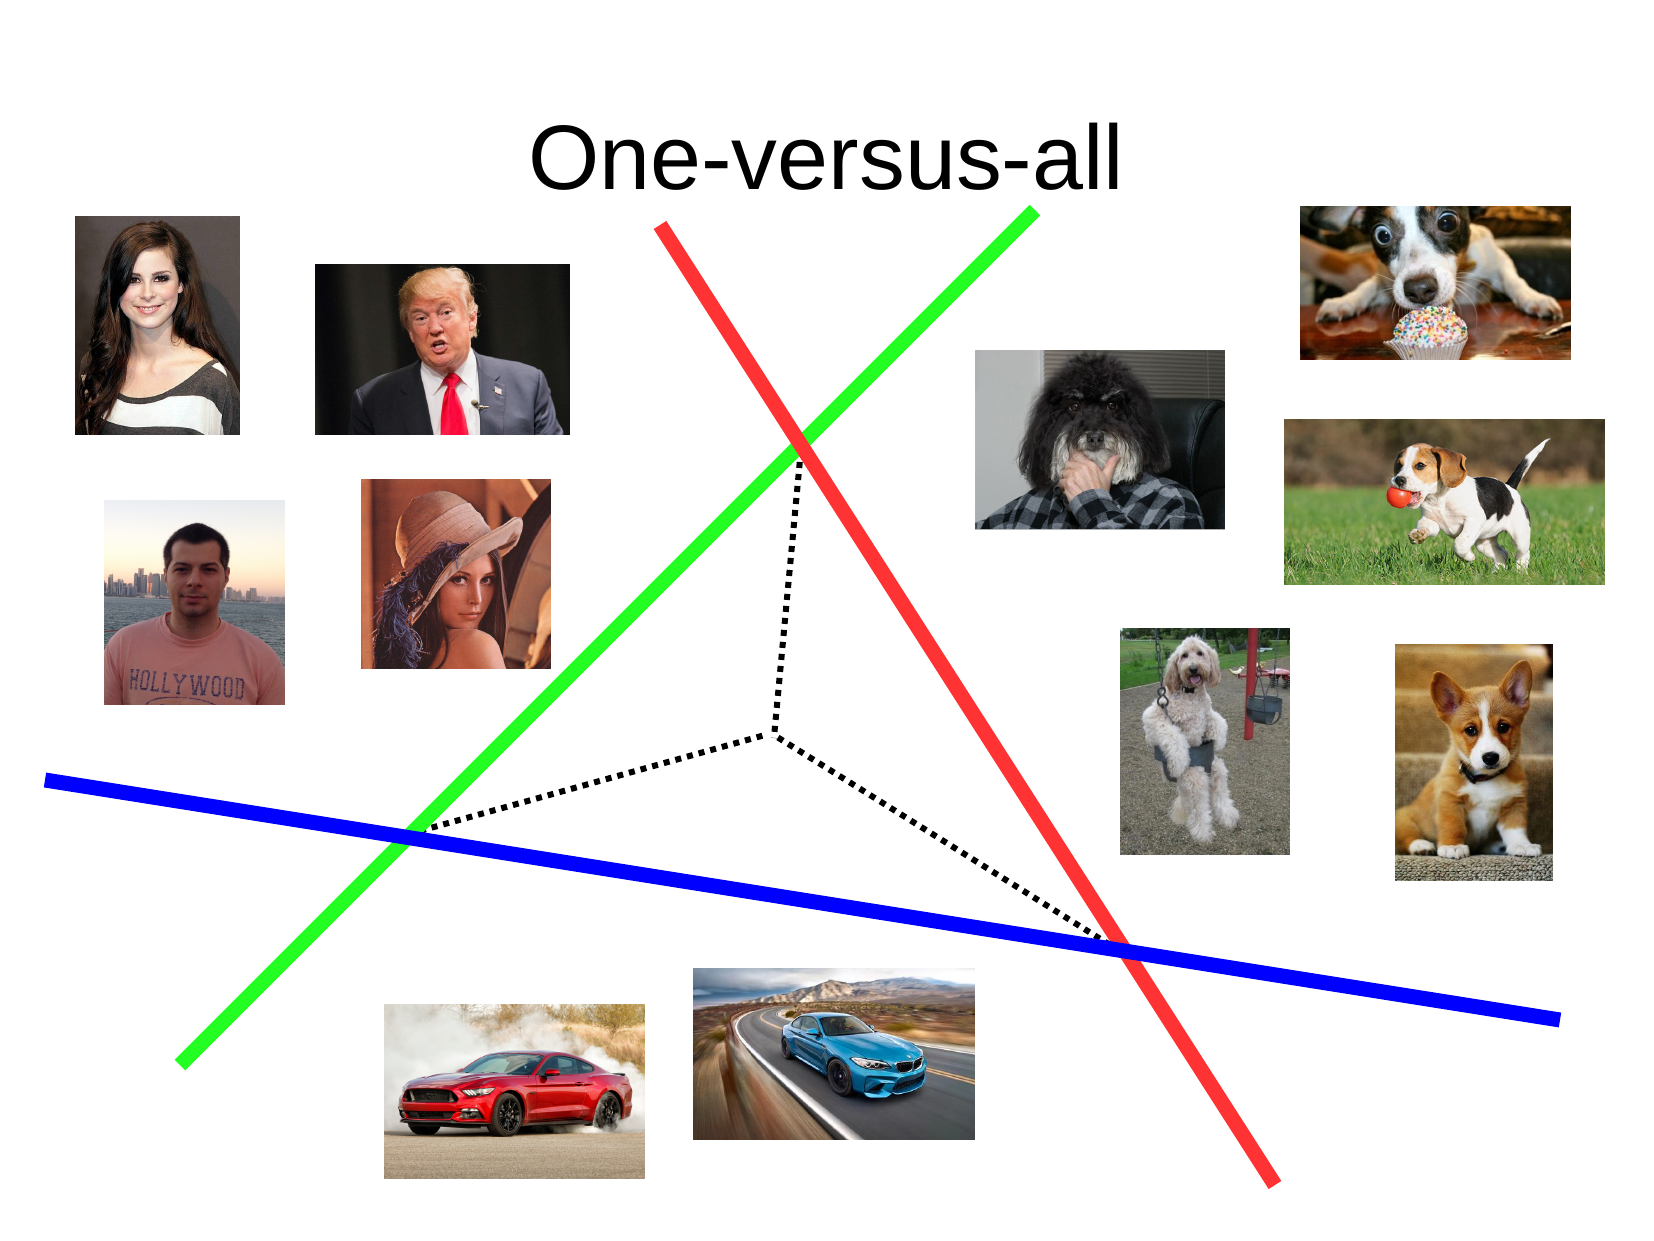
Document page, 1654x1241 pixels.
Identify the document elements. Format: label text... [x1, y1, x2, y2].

picture [383, 1004, 646, 1180]
picture [74, 216, 241, 436]
picture [104, 500, 286, 706]
text_box One-versus-all [82, 49, 1571, 257]
picture [1300, 206, 1571, 361]
text_box [58, 313, 1167, 1215]
picture [1119, 628, 1291, 856]
picture [693, 968, 976, 1141]
picture [314, 264, 571, 436]
picture [1394, 644, 1553, 881]
picture [1283, 419, 1606, 586]
picture [361, 479, 552, 670]
picture [974, 350, 1225, 541]
